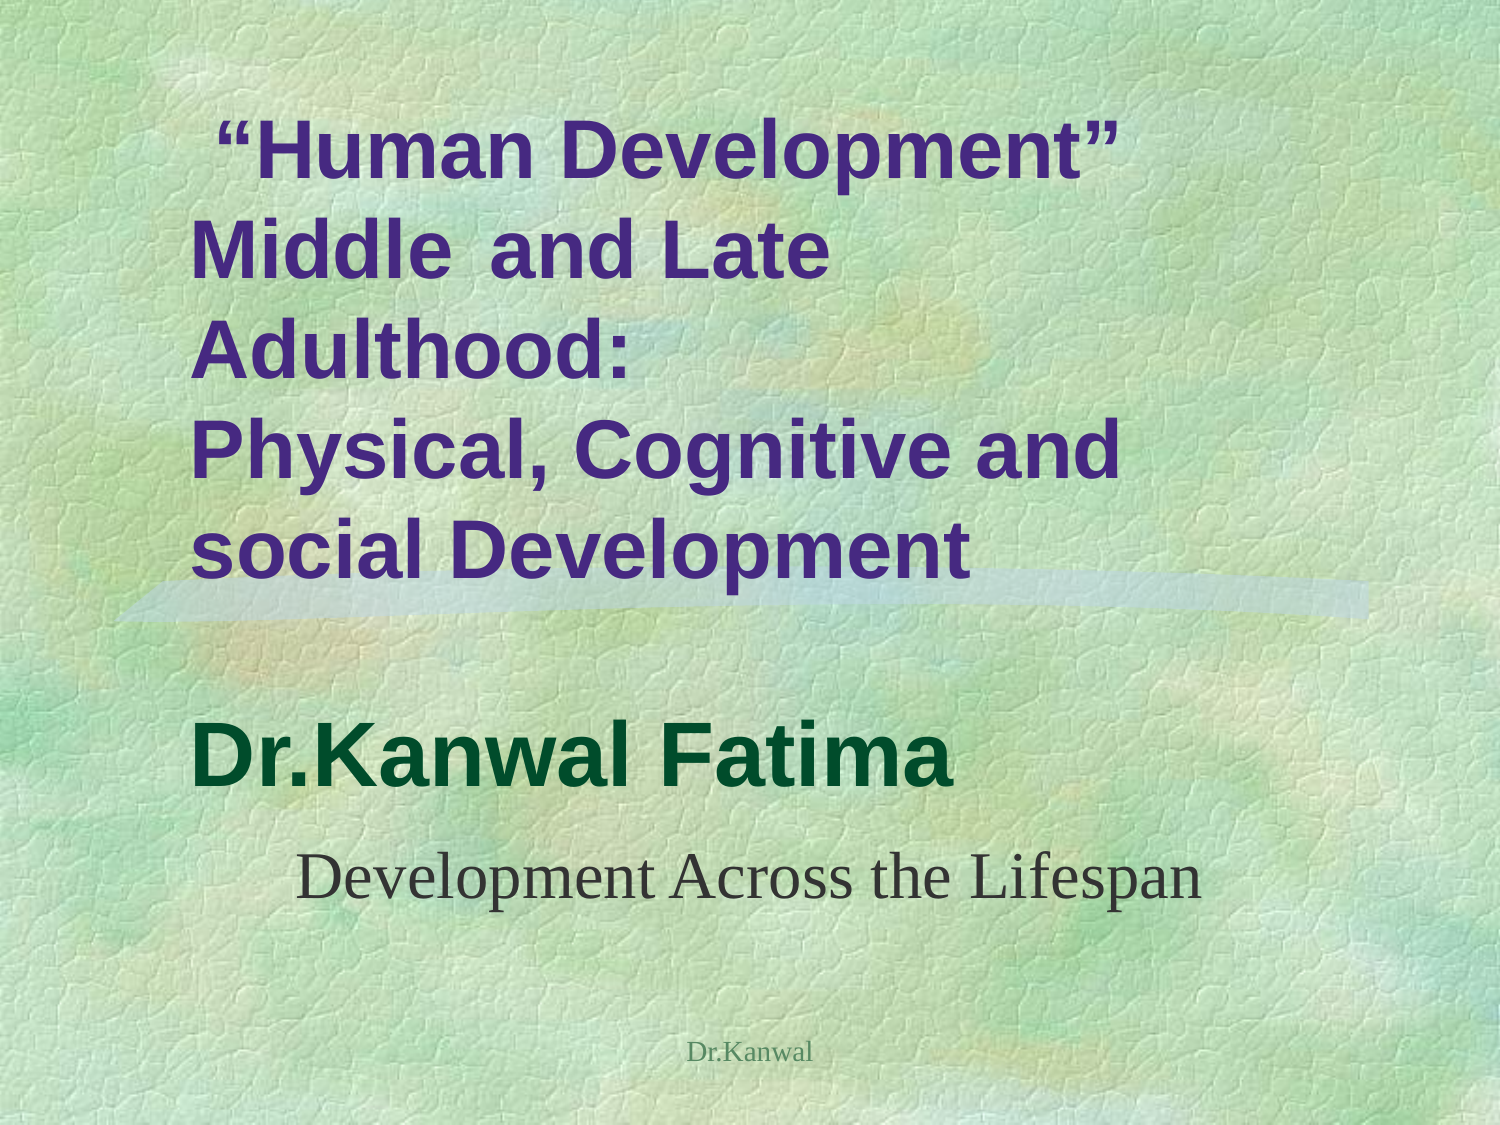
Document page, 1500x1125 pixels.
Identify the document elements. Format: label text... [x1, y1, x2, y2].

subtitle Development Across the Lifespan [224, 637, 1276, 1125]
title “Human Development” Middle and Late Adulthood: Physical, Cognitive and social Development Dr.Kanwal Fatima [174, 449, 1301, 813]
footer Dr.Kanwal [512, 1024, 988, 1101]
picture [0, 0, 1500, 1125]
